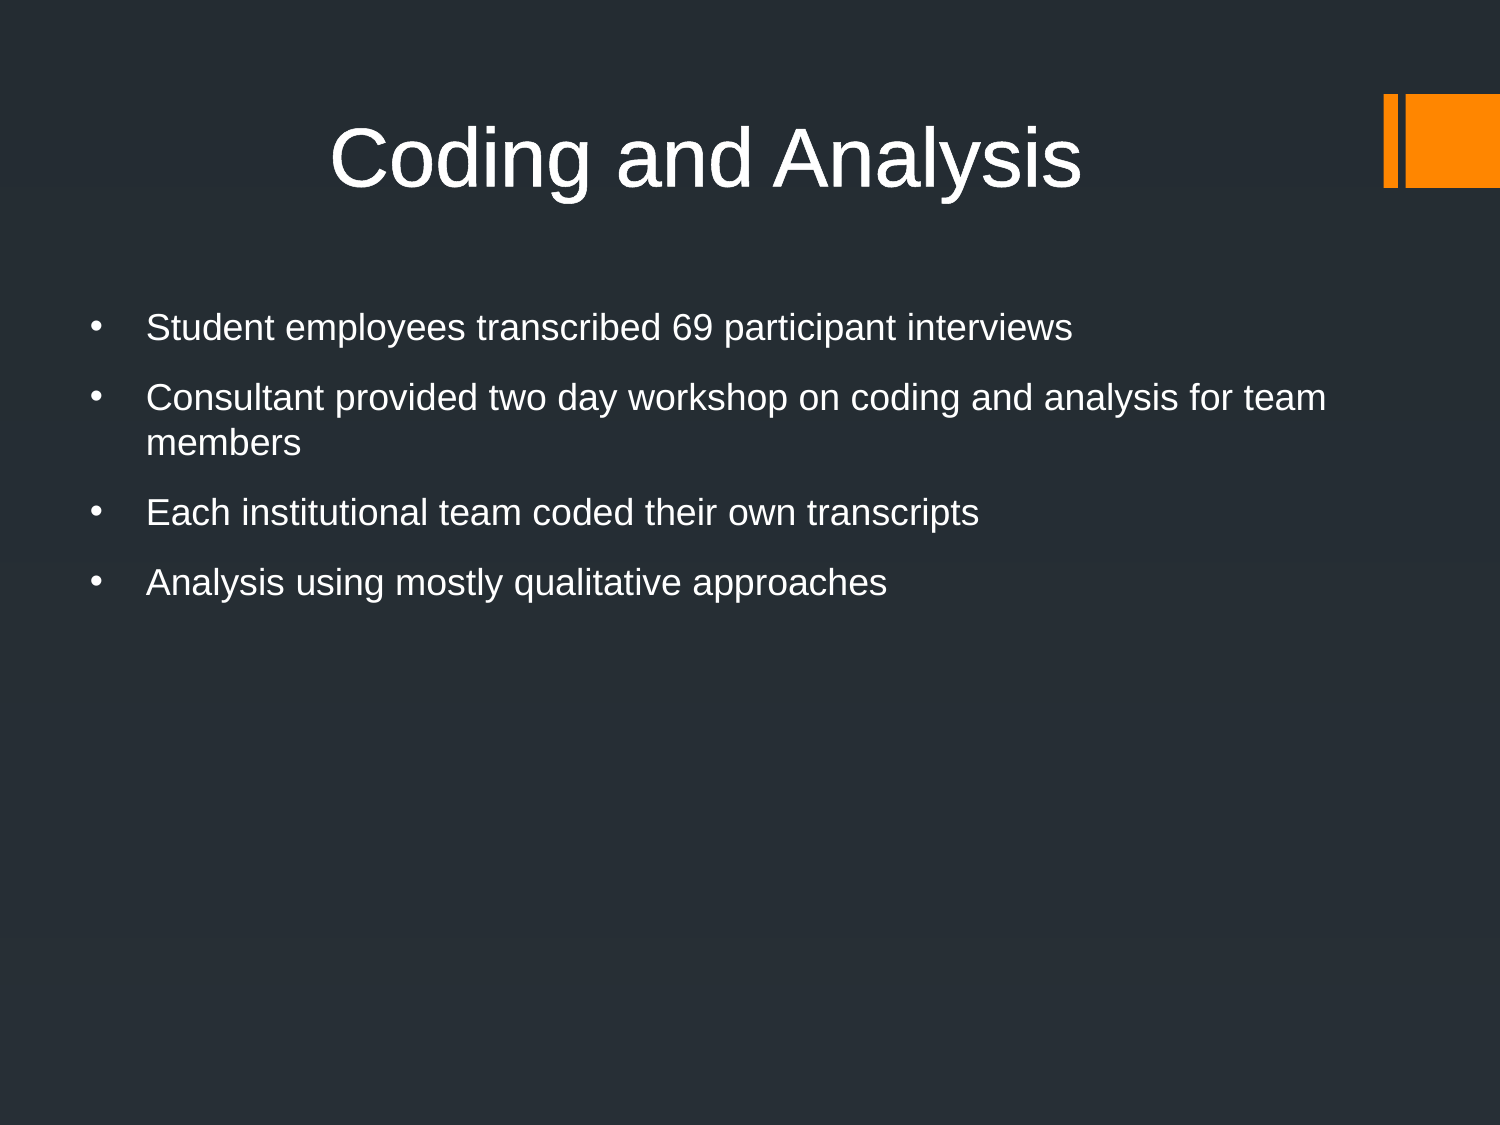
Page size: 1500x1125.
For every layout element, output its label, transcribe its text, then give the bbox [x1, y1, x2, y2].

text_box Coding and Analysis [37, 95, 1375, 211]
text_box Student employees transcribed 69 participant interviews Consultant provided two day workshop on coding and analysis for team members Each institutional team coded their own transcripts Analysis using mostly qualitative approaches [74, 295, 1425, 736]
